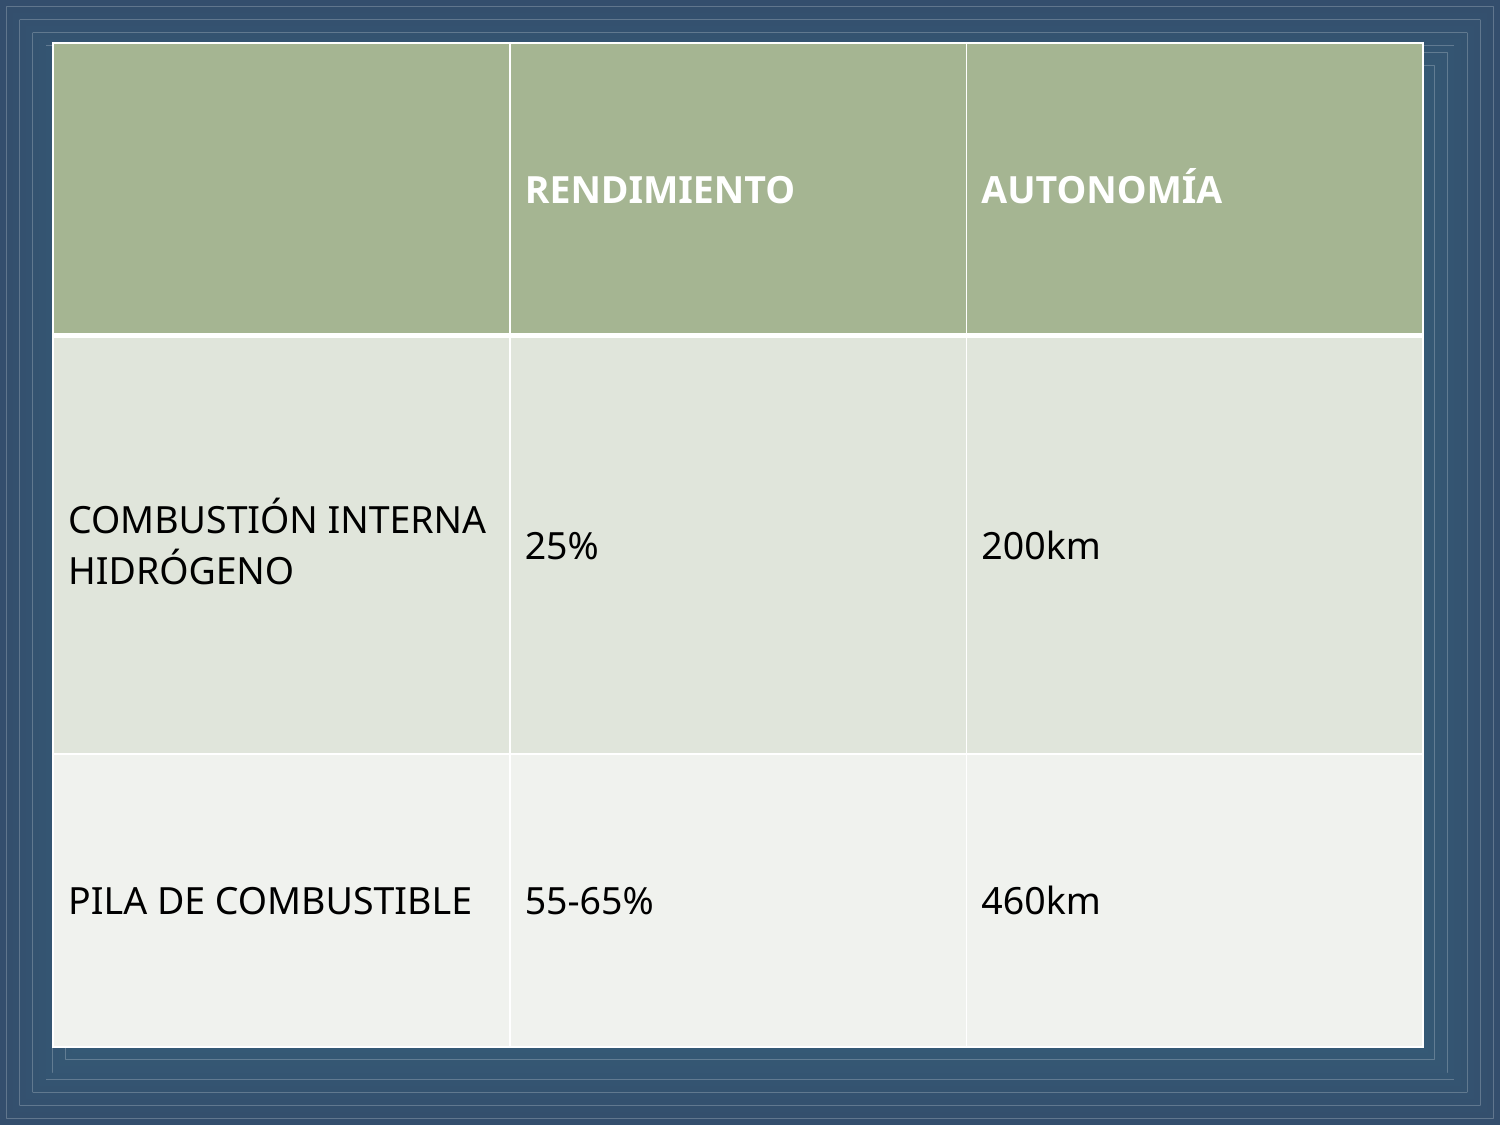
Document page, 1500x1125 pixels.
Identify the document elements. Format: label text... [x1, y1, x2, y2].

table_header [54, 44, 509, 333]
table_header AUTONOMÍA [967, 44, 1422, 333]
table_cell 25% [511, 338, 966, 753]
table_cell 460km [967, 755, 1422, 1046]
table_cell 55-65% [511, 755, 966, 1046]
table_cell PILA DE COMBUSTIBLE [54, 755, 509, 1046]
table_cell 200km [967, 338, 1422, 753]
table_header RENDIMIENTO [511, 44, 966, 333]
table_cell COMBUSTIÓN INTERNA HIDRÓGENO [54, 338, 509, 753]
